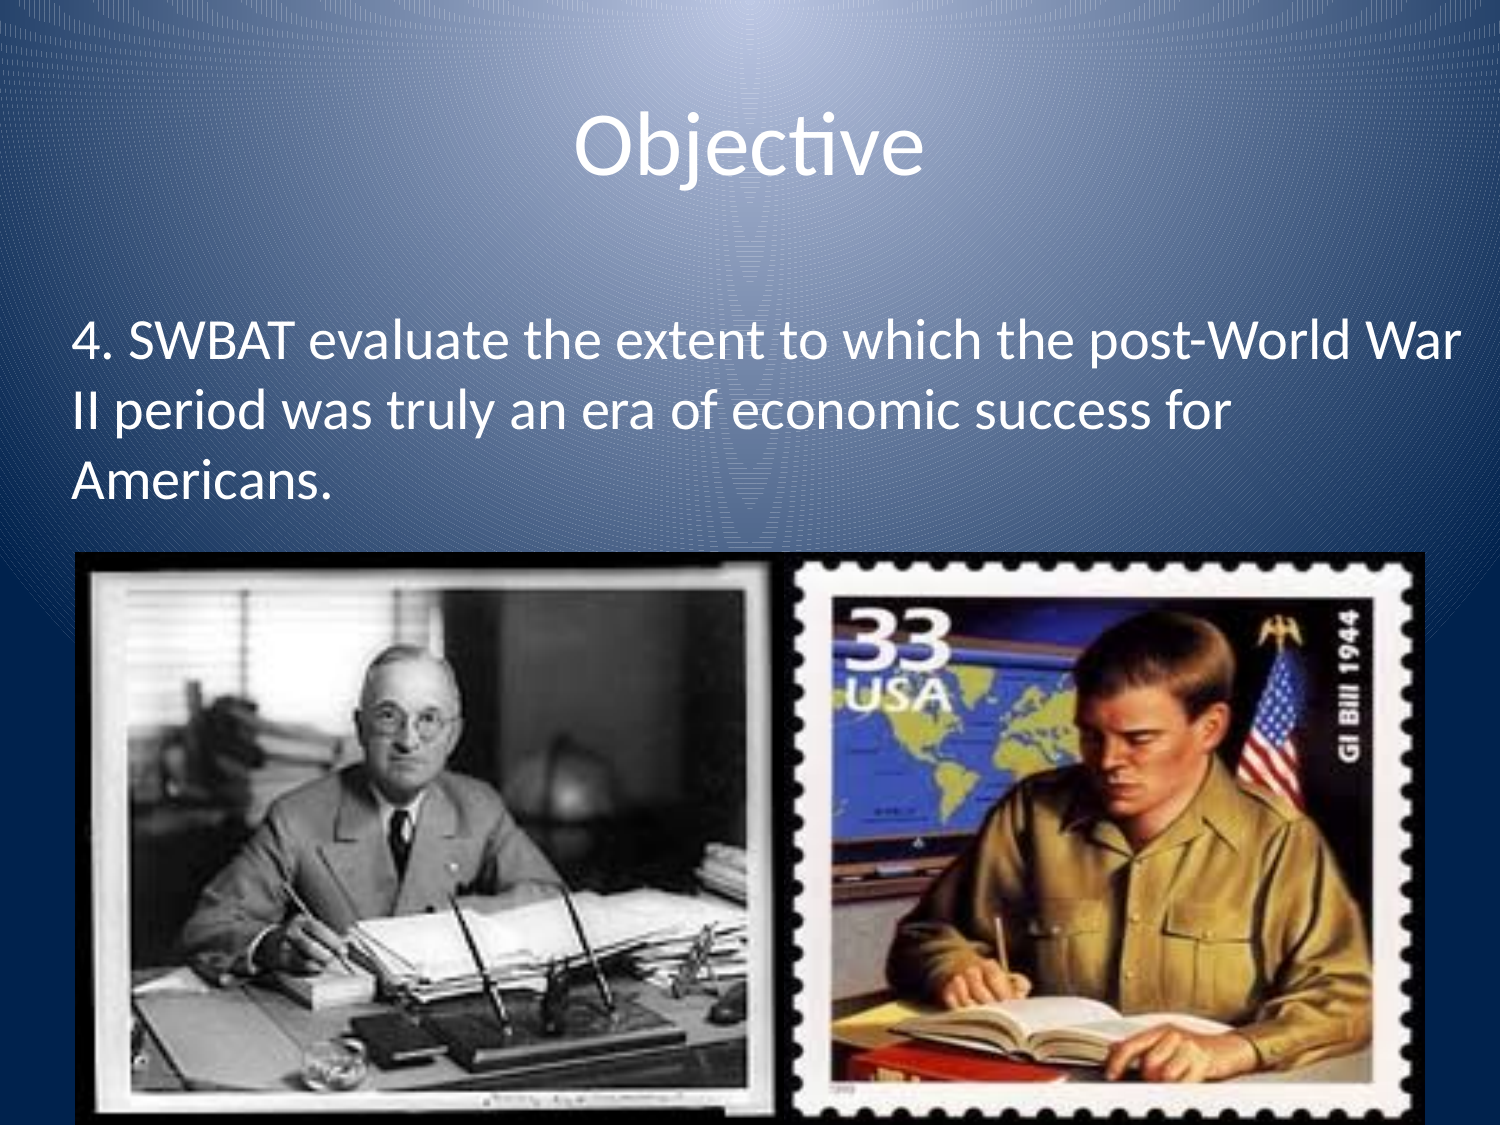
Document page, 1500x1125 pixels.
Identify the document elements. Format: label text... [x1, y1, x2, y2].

title Objective [75, 45, 1425, 233]
picture [74, 552, 1426, 1125]
list 4. SWBAT evaluate the extent to which the post-World War II period was truly an era of economic success for Americans. [0, 130, 1500, 864]
